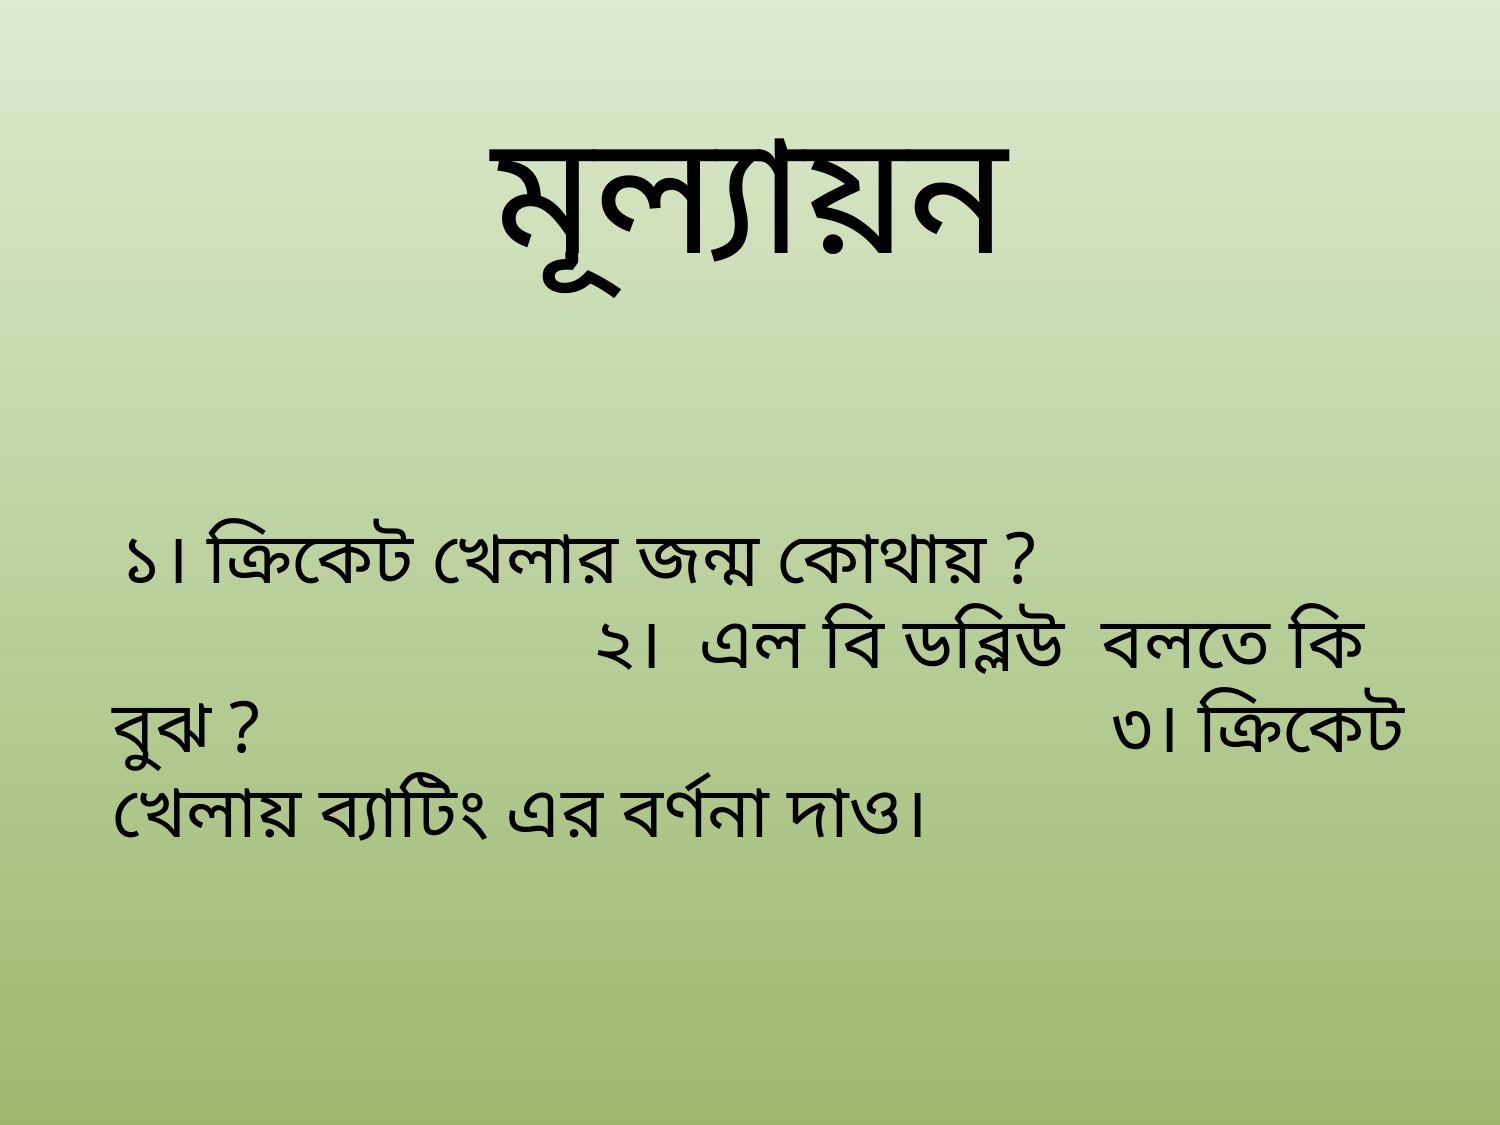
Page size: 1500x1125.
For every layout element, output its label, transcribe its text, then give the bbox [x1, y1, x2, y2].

title মূল্যায়ন [50, 68, 1450, 305]
list ১। ক্রিকেট খেলার জন্ম কোথায় ? ২। এল বি ডব্লিউ বলতে কি বুঝ ? ৩। ক্রিকেট খেলায় ব্যাটিং এর বর্ণনা দাও। [50, 307, 1450, 1032]
